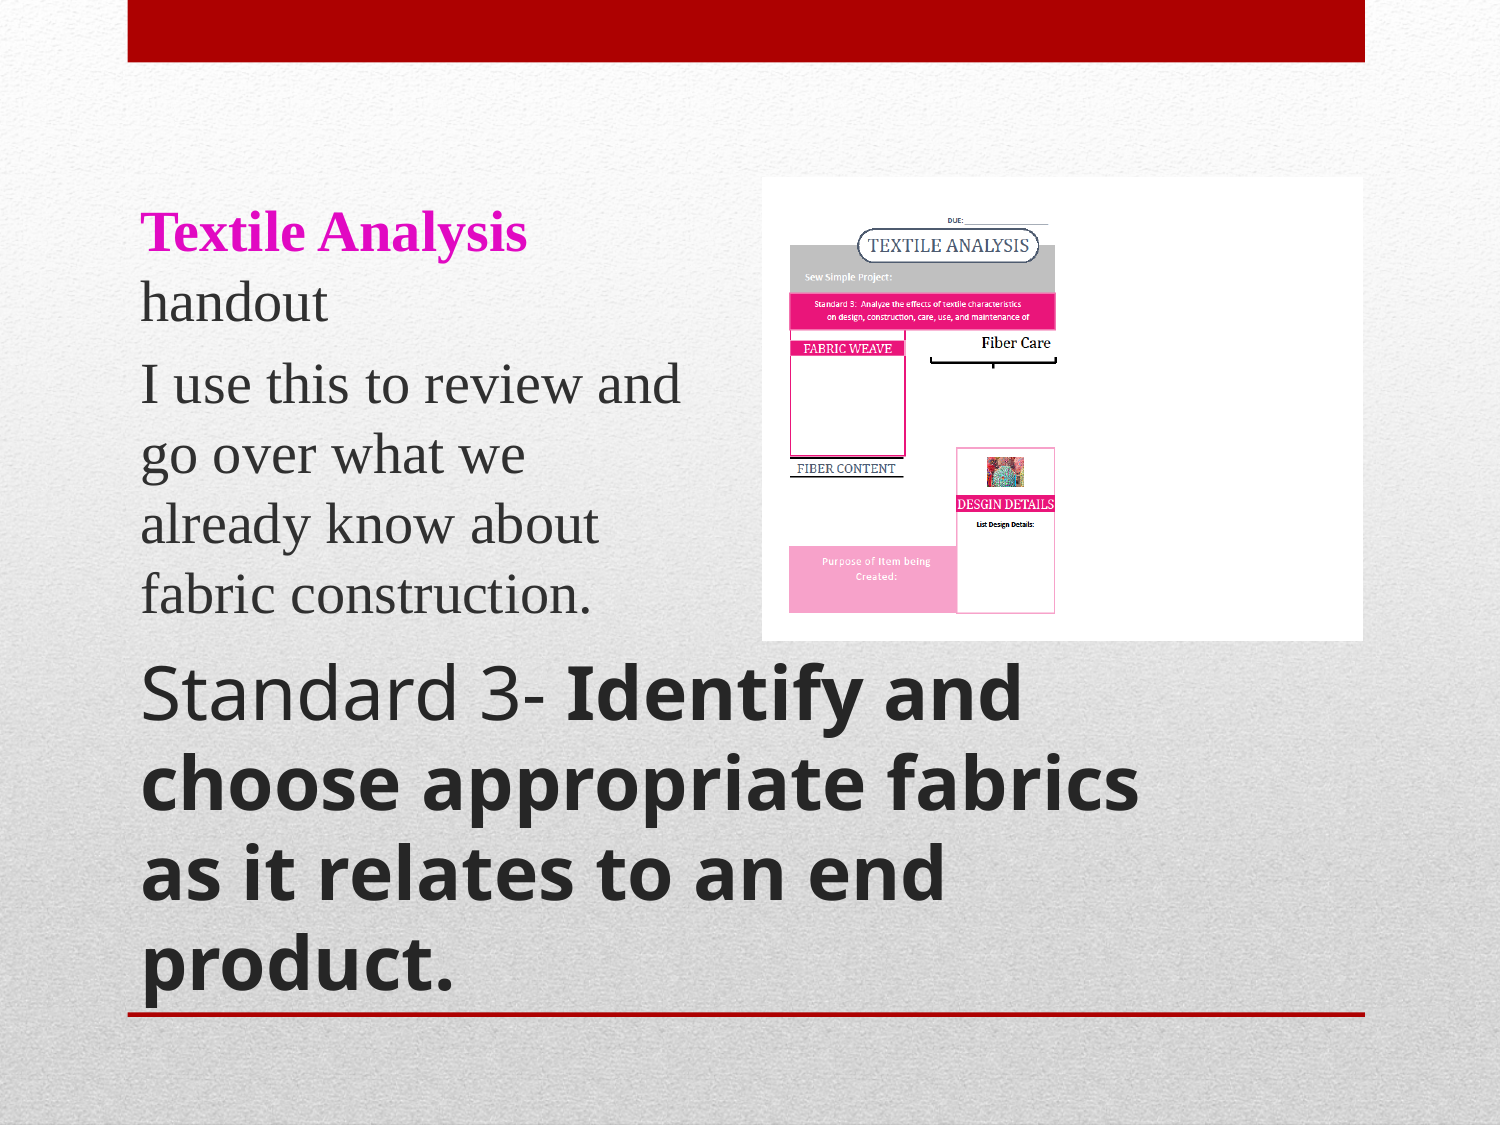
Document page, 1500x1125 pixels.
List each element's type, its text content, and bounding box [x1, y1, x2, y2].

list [761, 176, 1364, 642]
list Textile Analysis handout I use this to review and go over what we already know about fabric construction. [125, 99, 725, 718]
title Standard 3- Identify and choose appropriate fabrics as it relates to an end product. [125, 750, 1238, 1013]
